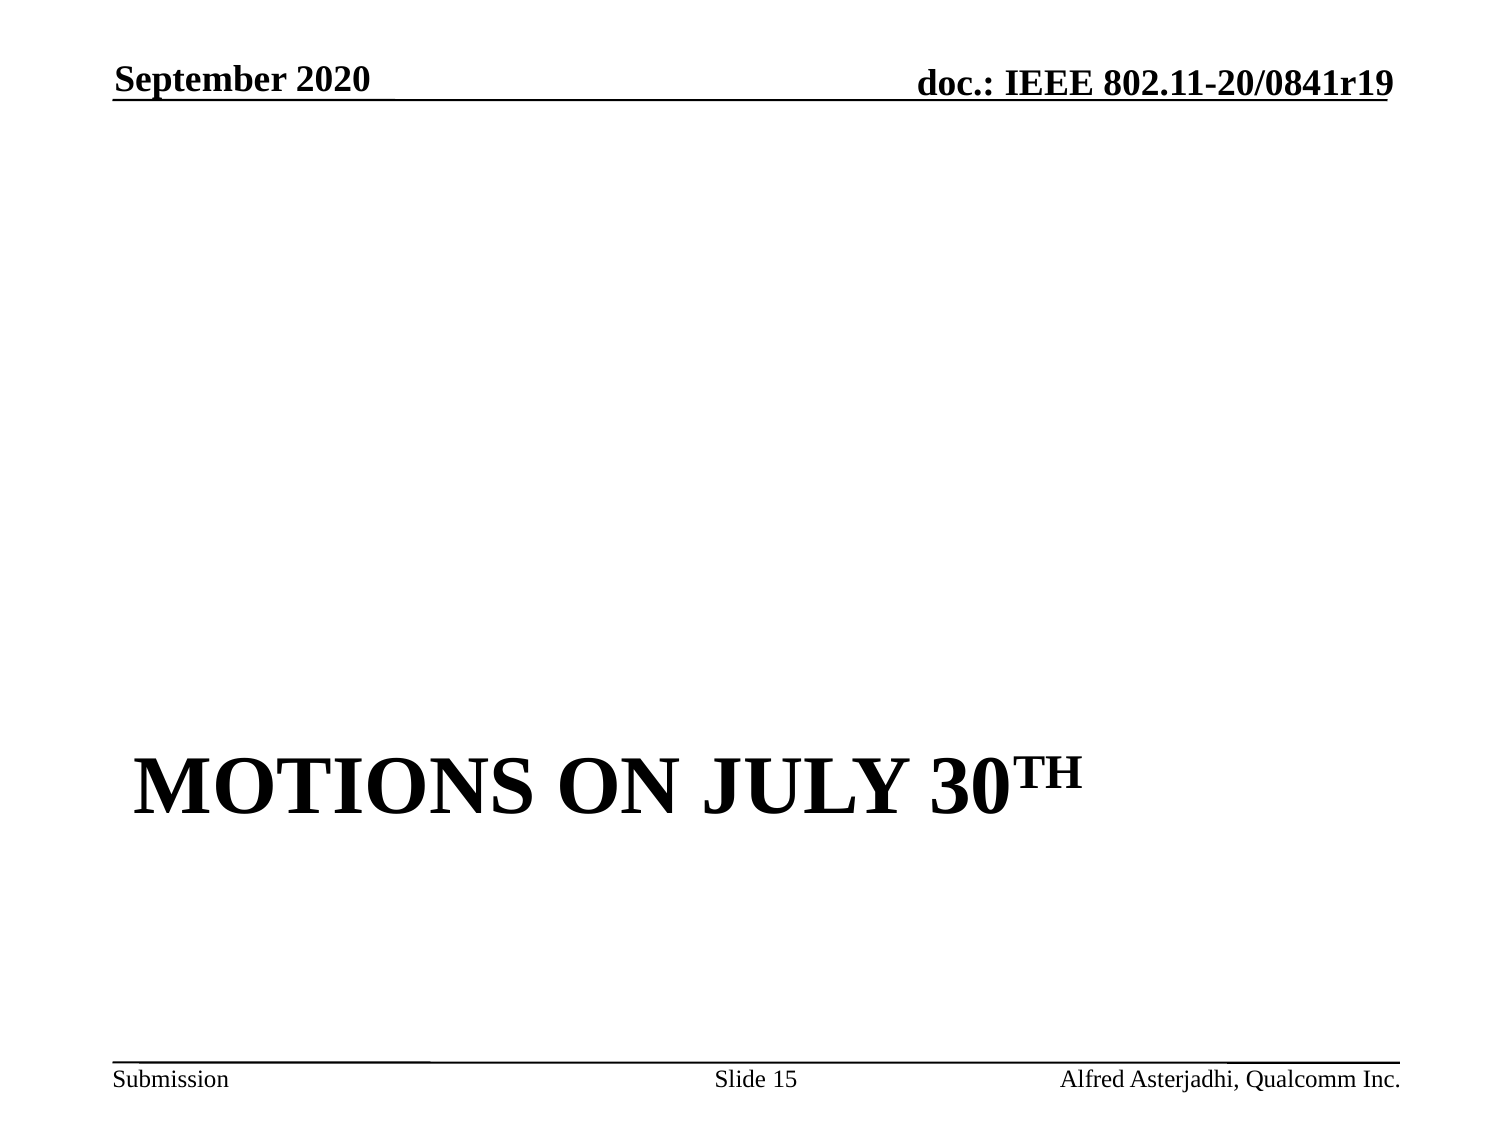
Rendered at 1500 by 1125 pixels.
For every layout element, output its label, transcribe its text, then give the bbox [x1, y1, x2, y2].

footer Alfred Asterjadhi, Qualcomm Inc. [878, 1061, 1402, 1093]
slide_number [114, 54, 423, 100]
title Motions on JuLY 30th [118, 722, 1394, 947]
slide_number Slide 15 [712, 1061, 800, 1123]
